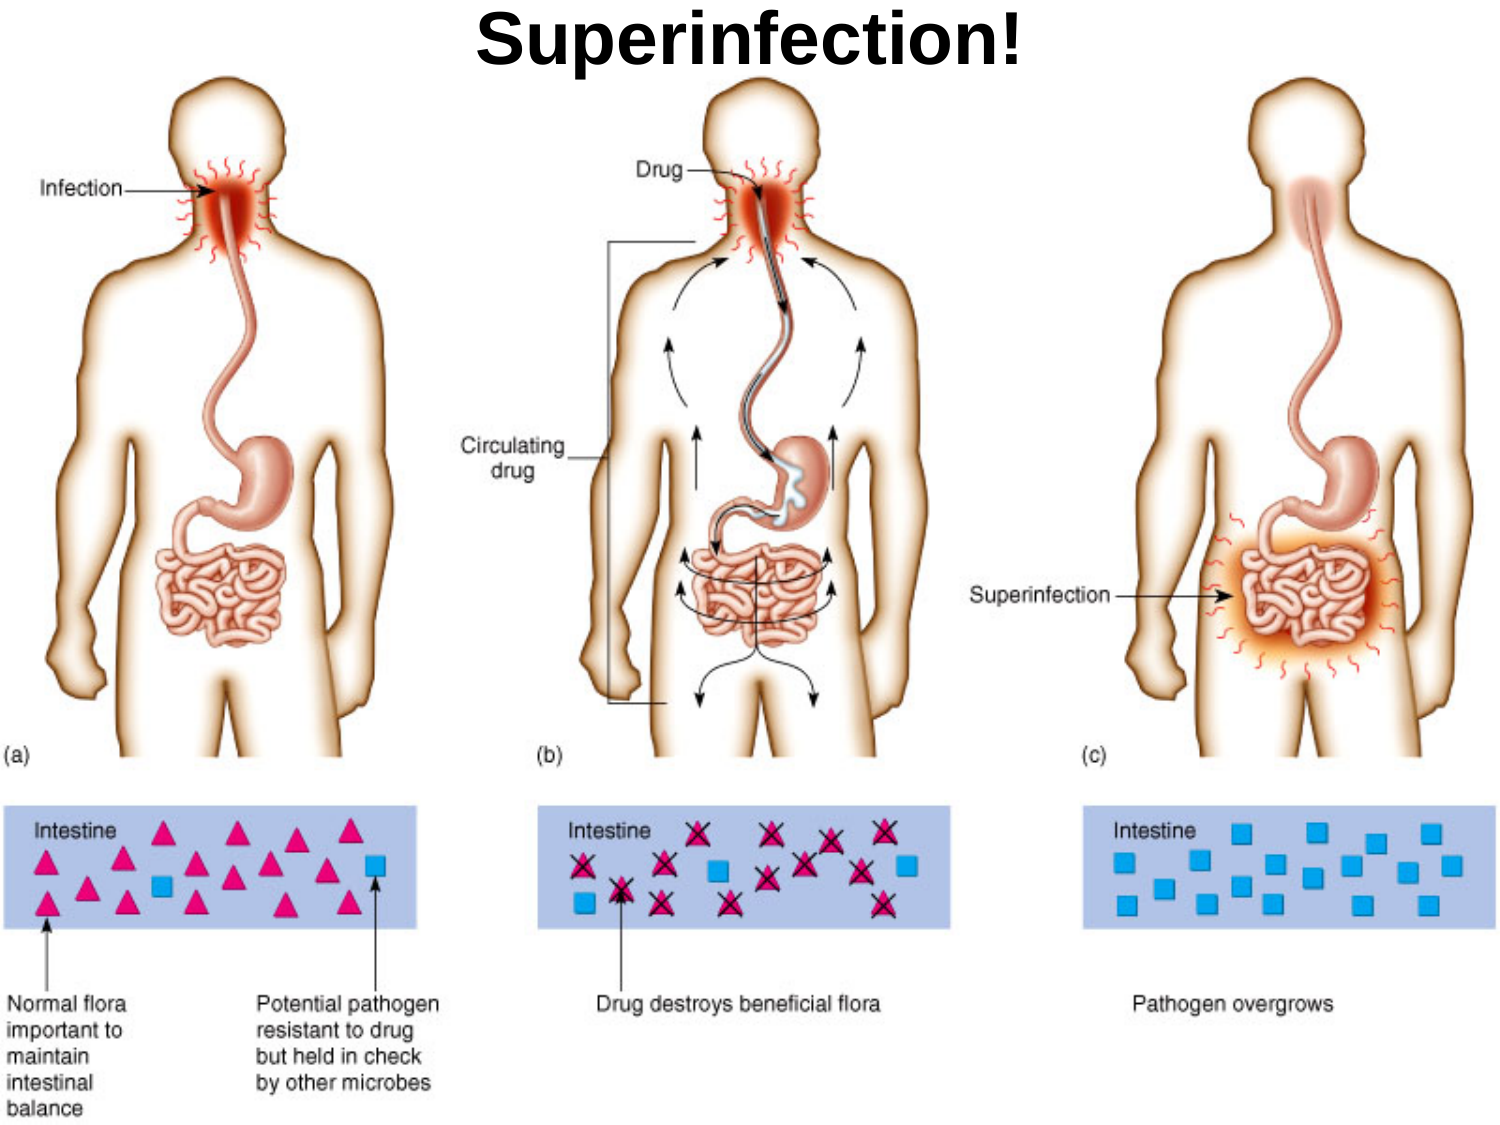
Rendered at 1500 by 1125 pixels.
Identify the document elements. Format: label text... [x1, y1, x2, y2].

text_box Superinfection! [460, 0, 1040, 75]
picture [0, 75, 1500, 1125]
